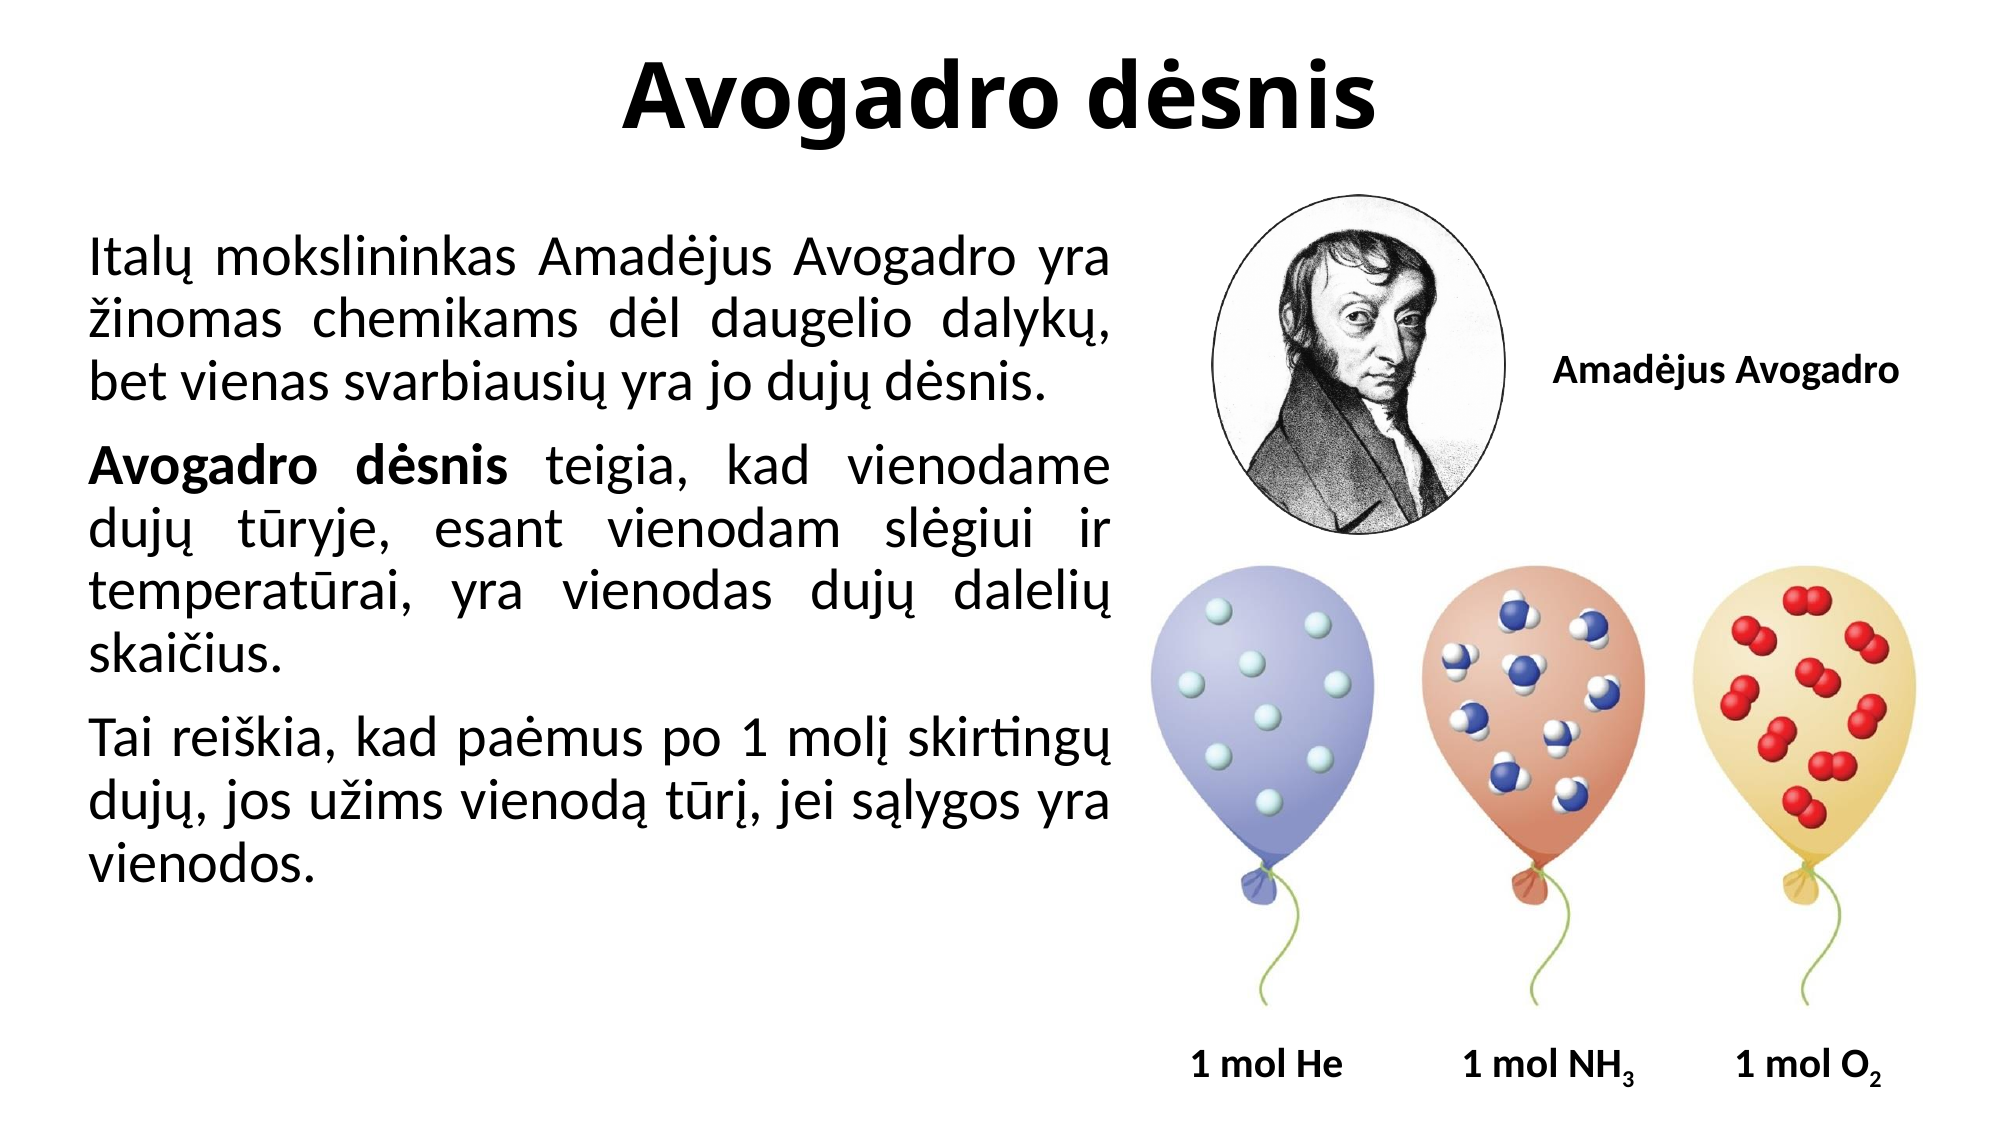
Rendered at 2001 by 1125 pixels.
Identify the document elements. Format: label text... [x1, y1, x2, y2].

text_box 1 mol O2 [1719, 1028, 1897, 1100]
text_box 1 mol He [1174, 1028, 1359, 1094]
picture [1136, 556, 1943, 1010]
picture [1211, 194, 1506, 535]
text_box 1 mol NH3 [1446, 1028, 1650, 1100]
title Avogadro dėsnis [137, 24, 1863, 173]
text_box Amadėjus Avogadro [1537, 334, 1916, 400]
list Italų mokslininkas Amadėjus Avogadro yra žinomas chemikams dėl daugelio dalykų, bet vienas svarbiausių yra jo dujų dėsnis. Avogadro dėsnis teigia, kad vienodame dujų tūryje, esant vienodam slėgiui ir temperatūrai, yra vienodas dujų dalelių skaičius. Tai reiškia, kad paėmus po 1 molį skirtingų dujų, jos užims vienodą tūrį, jei sąlygos yra vienodos. [73, 217, 1127, 1066]
